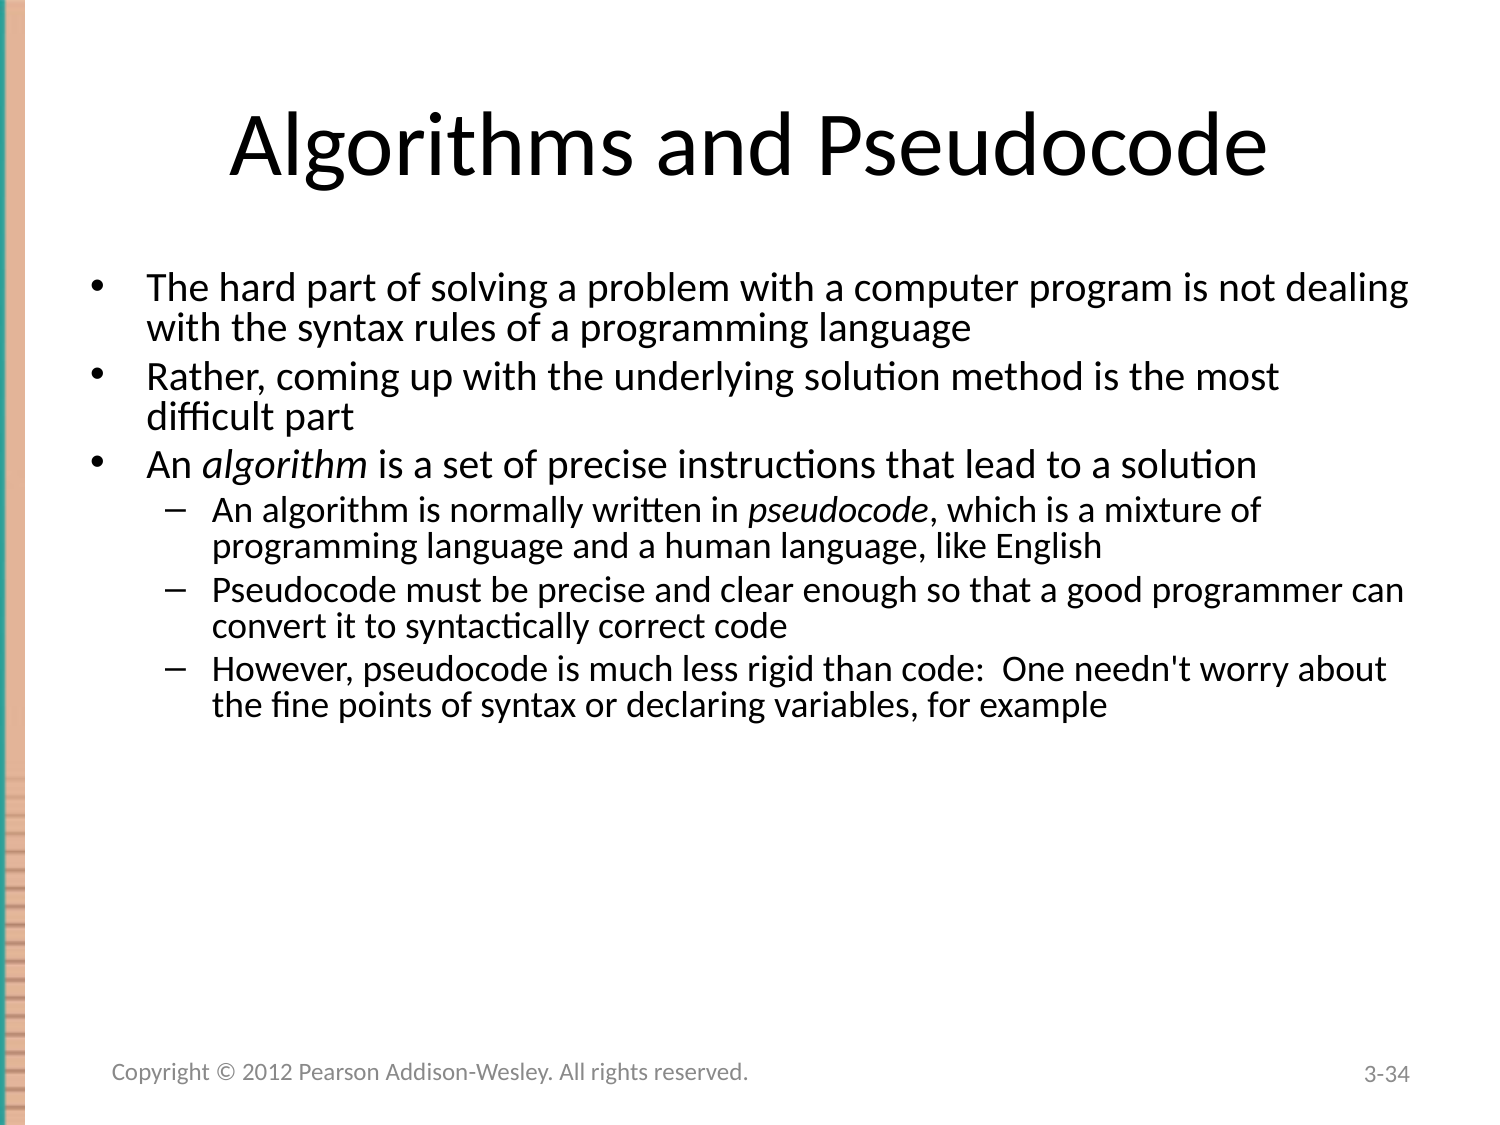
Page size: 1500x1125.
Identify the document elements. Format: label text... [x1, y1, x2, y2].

title Algorithms and Pseudocode [74, 44, 1426, 233]
slide_number 3-34 [1074, 1042, 1425, 1103]
footer Copyright © 2012 Pearson Addison-Wesley. All rights reserved. [75, 1040, 788, 1100]
picture [0, 0, 25, 1125]
list The hard part of solving a problem with a computer program is not dealing with the syntax rules of a programming language Rather, coming up with the underlying solution method is the most difficult part An algorithm is a set of precise instructions that lead to a solution An algorithm is normally written in pseudocode, which is a mixture of programming language and a human language, like English Pseudocode must be precise and clear enough so that a good programmer can convert it to syntactically correct code However, pseudocode is much less rigid than code: One needn't worry about the fine points of syntax or declaring variables, for example [74, 262, 1426, 1006]
